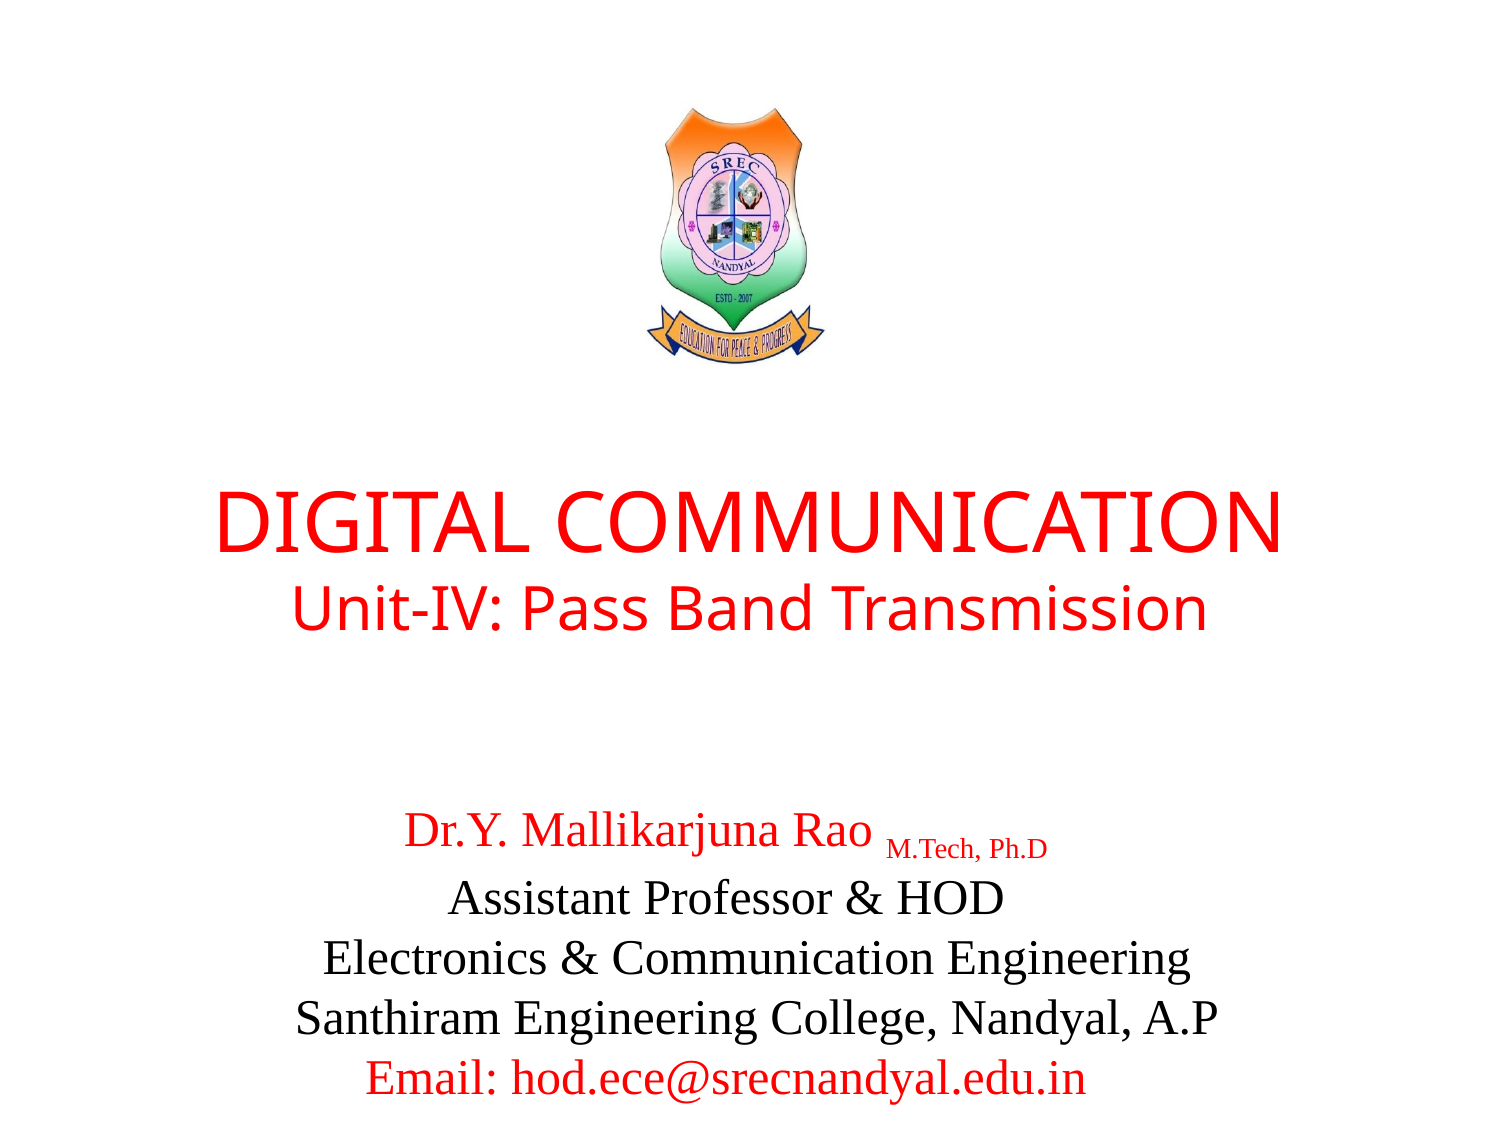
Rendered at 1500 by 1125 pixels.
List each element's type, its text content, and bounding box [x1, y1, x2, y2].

picture [636, 101, 835, 366]
text_box Dr.Y. Mallikarjuna Rao M.Tech, Ph.D Assistant Professor & HOD Electronics & Communication Engineering Santhiram Engineering College, Nandyal, A.P Email: hod.ece@srecnandyal.edu.in [201, 788, 1251, 1112]
title DIGITAL COMMUNICATION Unit-IV: Pass Band Transmission [76, 459, 1424, 651]
